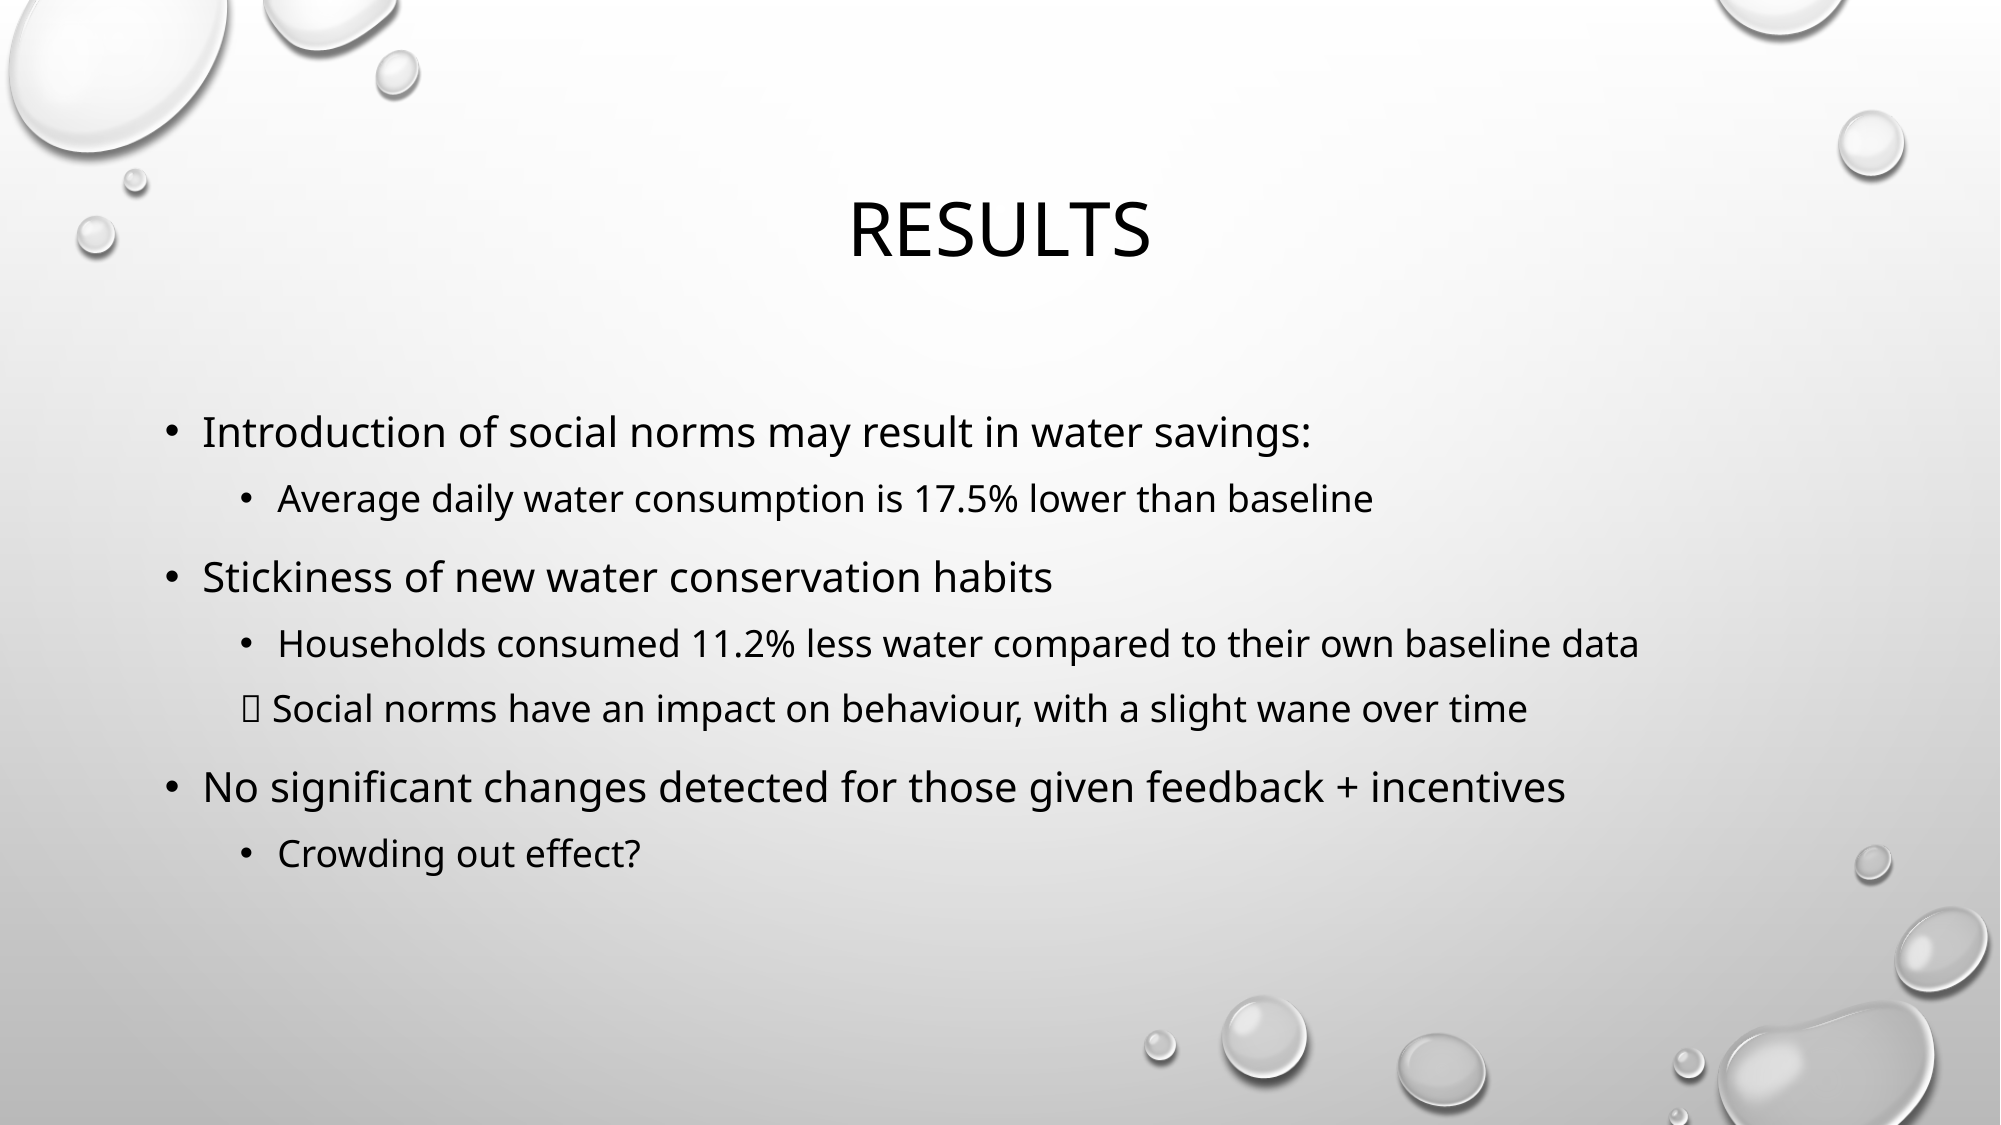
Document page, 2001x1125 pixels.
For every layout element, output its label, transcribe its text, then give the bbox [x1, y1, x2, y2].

list Introduction of social norms may result in water savings: Average daily water consumption is 17.5% lower than baseline Stickiness of new water conservation habits Households consumed 11.2% less water compared to their own baseline data  Social norms have an impact on behaviour, with a slight wane over time No significant changes detected for those given feedback + incentives Crowding out effect? [149, 388, 1850, 950]
title Results [149, 101, 1851, 364]
picture [0, 0, 2000, 1125]
